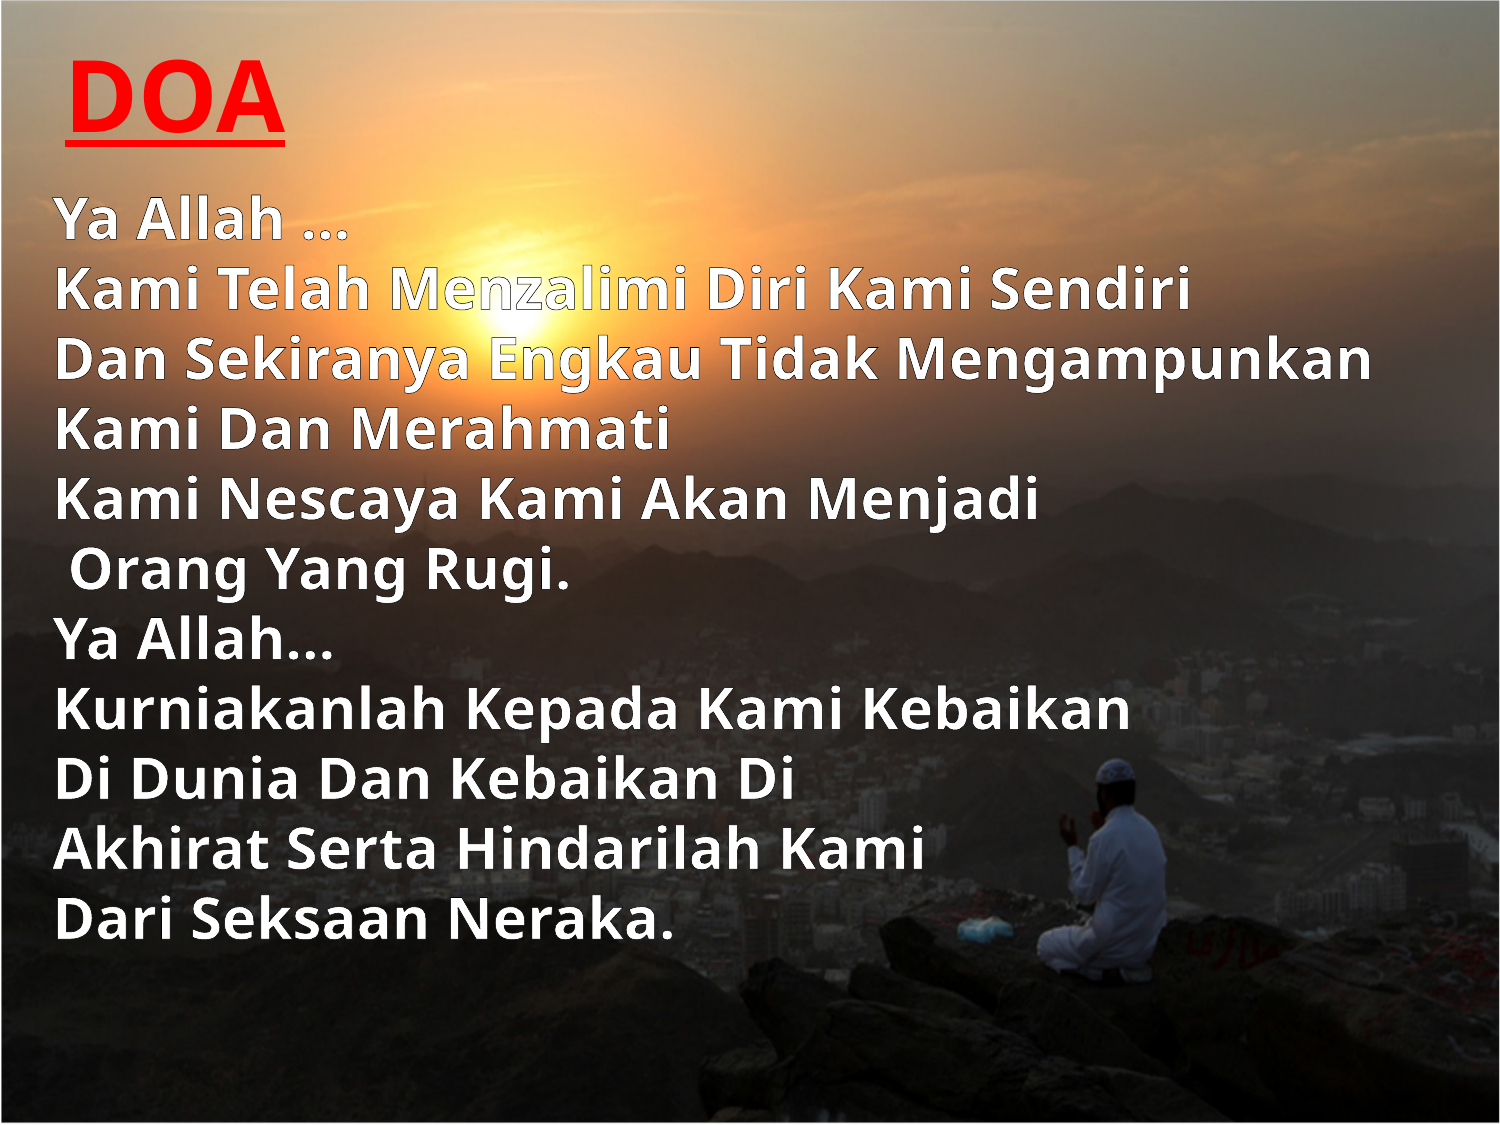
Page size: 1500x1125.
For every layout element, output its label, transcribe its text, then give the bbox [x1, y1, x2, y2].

picture [0, 0, 1500, 1125]
text_box DOA [50, 24, 325, 160]
text_box Ya Allah … Kami Telah Menzalimi Diri Kami Sendiri Dan Sekiranya Engkau Tidak Mengampunkan Kami Dan Merahmati Kami Nescaya Kami Akan Menjadi Orang Yang Rugi. Ya Allah… Kurniakanlah Kepada Kami Kebaikan Di Dunia Dan Kebaikan Di Akhirat Serta Hindarilah Kami Dari Seksaan Neraka. [37, 173, 1500, 959]
